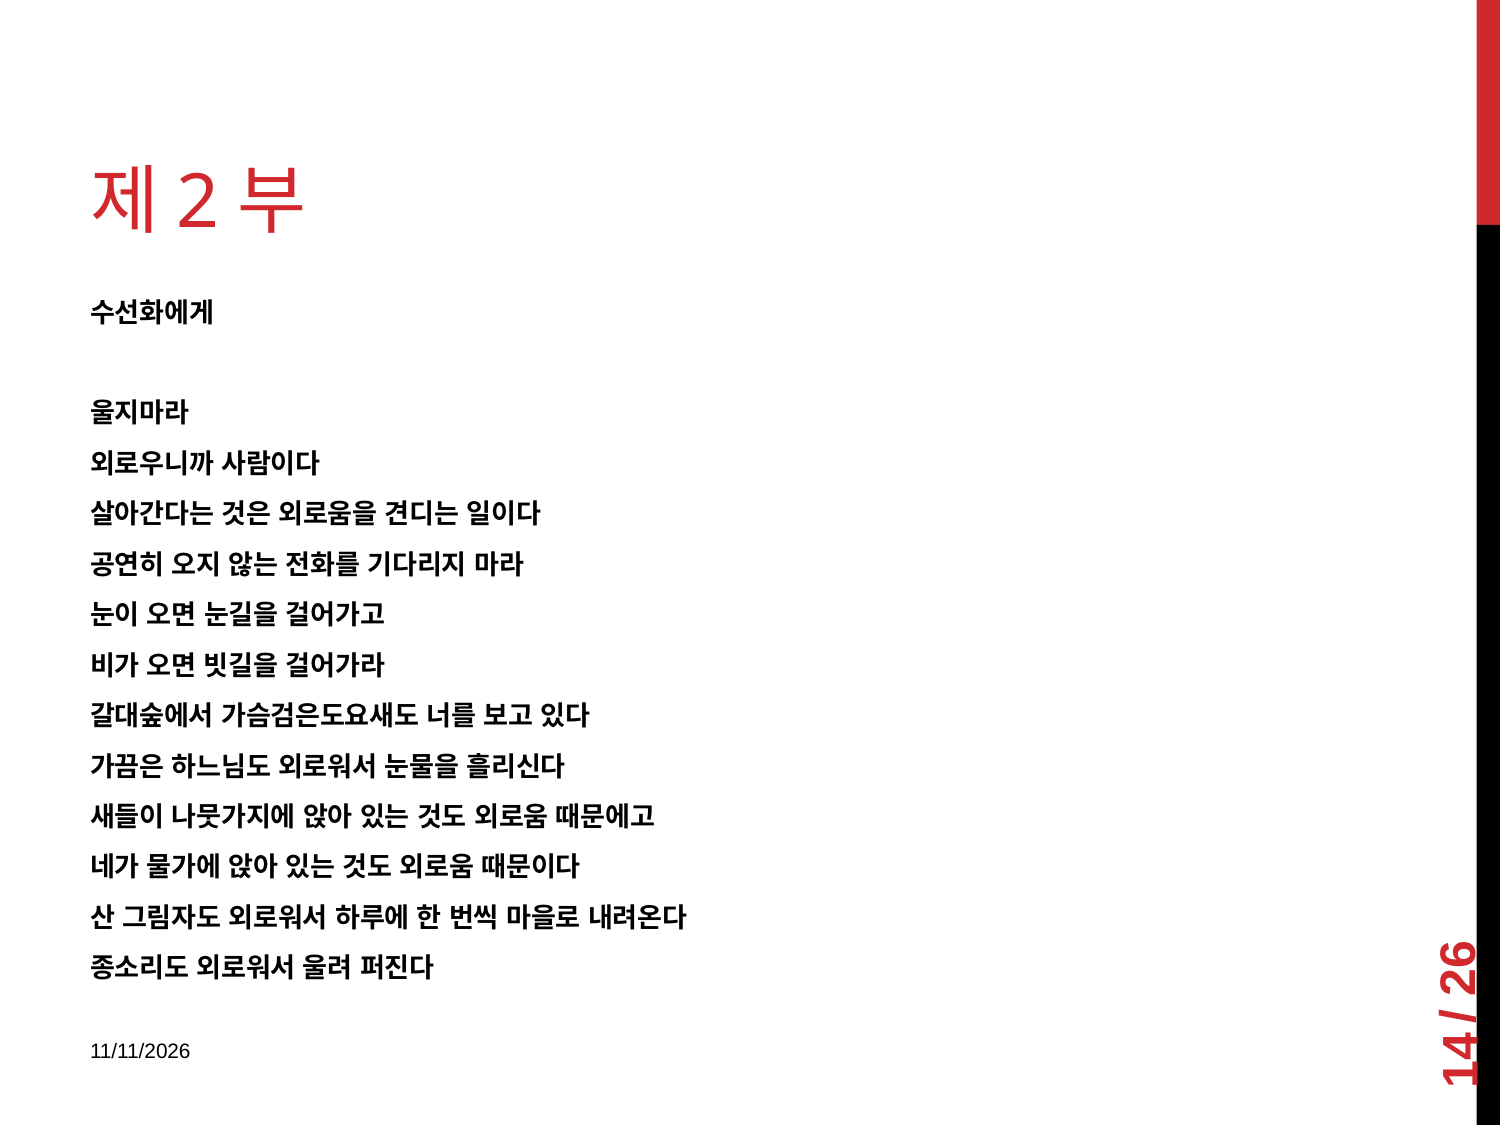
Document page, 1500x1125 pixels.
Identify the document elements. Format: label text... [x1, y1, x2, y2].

title 제2부 [75, 25, 1025, 250]
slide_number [75, 1012, 638, 1063]
slide_number 14 [1427, 887, 1488, 1104]
list 수선화에게 울지마라 외로우니까 사람이다 살아간다는 것은 외로움을 견디는 일이다 공연히 오지 않는 전화를 기다리지 마라 눈이 오면 눈길을 걸어가고 비가 오면 빗길을 걸어가라 갈대숲에서 가슴검은도요새도 너를 보고 있다 가끔은 하느님도 외로워서 눈물을 흘리신다 새들이 나뭇가지에 앉아 있는 것도 외로움 때문에고 네가 물가에 앉아 있는 것도 외로움 때문이다 산 그림자도 외로워서 하루에 한 번씩 마을로 내려온다 종소리도 외로워서 울려 퍼진다 [75, 287, 1400, 1005]
